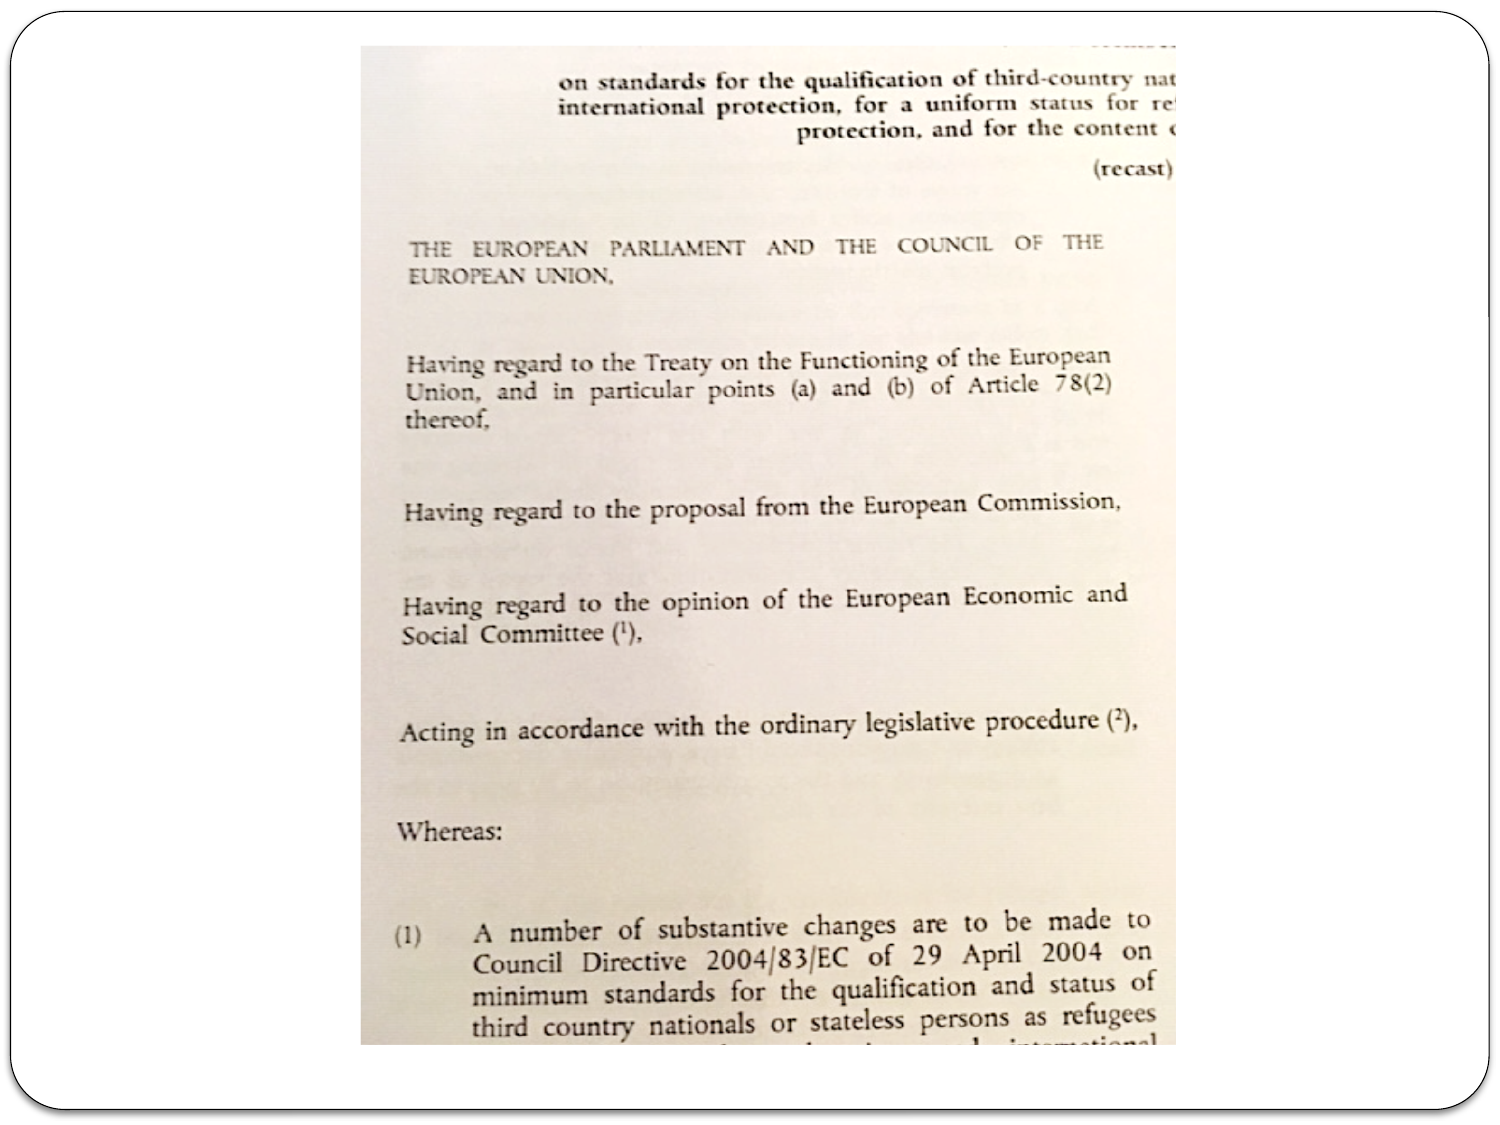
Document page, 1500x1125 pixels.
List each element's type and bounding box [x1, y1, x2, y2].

picture [361, 46, 1176, 137]
picture [361, 953, 1176, 1044]
list [267, 137, 1268, 953]
